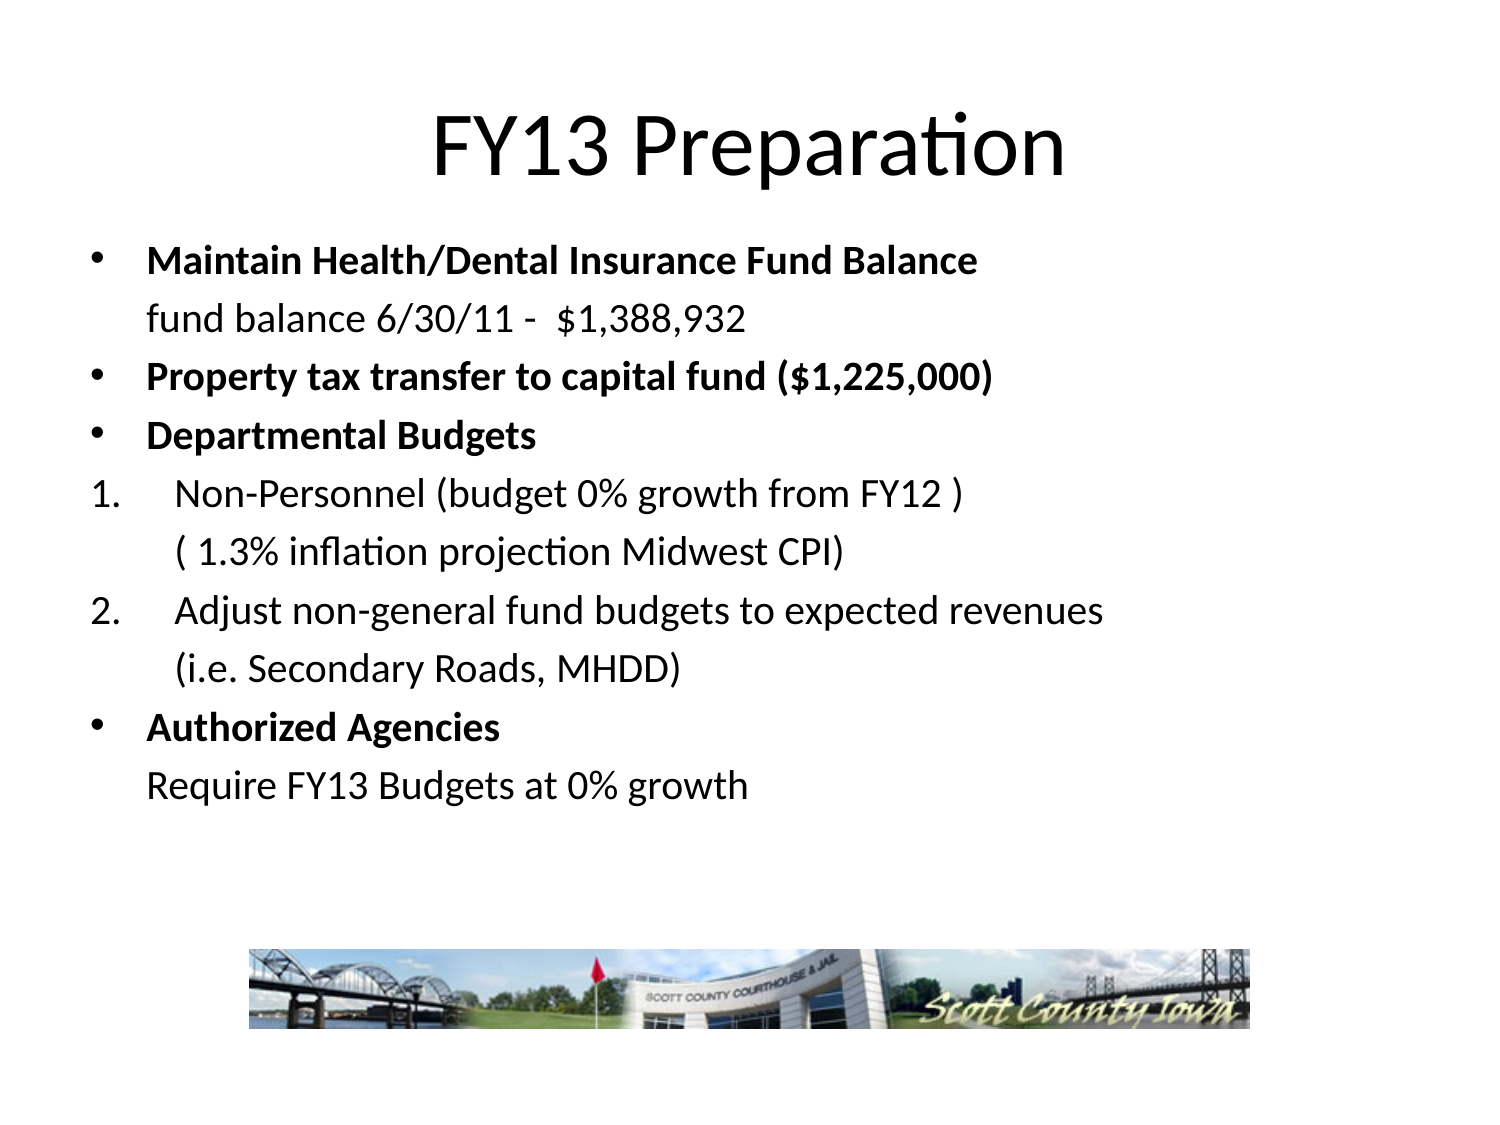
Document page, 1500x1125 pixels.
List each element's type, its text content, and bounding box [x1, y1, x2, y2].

picture [249, 949, 1251, 1029]
list Maintain Health/Dental Insurance Fund Balance fund balance 6/30/11 - $1,388,932 Property tax transfer to capital fund ($1,225,000) Departmental Budgets Non-Personnel (budget 0% growth from FY12 ) ( 1.3% inflation projection Midwest CPI) 2. Adjust non-general fund budgets to expected revenues (i.e. Secondary Roads, MHDD) Authorized Agencies Require FY13 Budgets at 0% growth [74, 224, 1426, 1006]
title FY13 Preparation [74, 44, 1426, 224]
